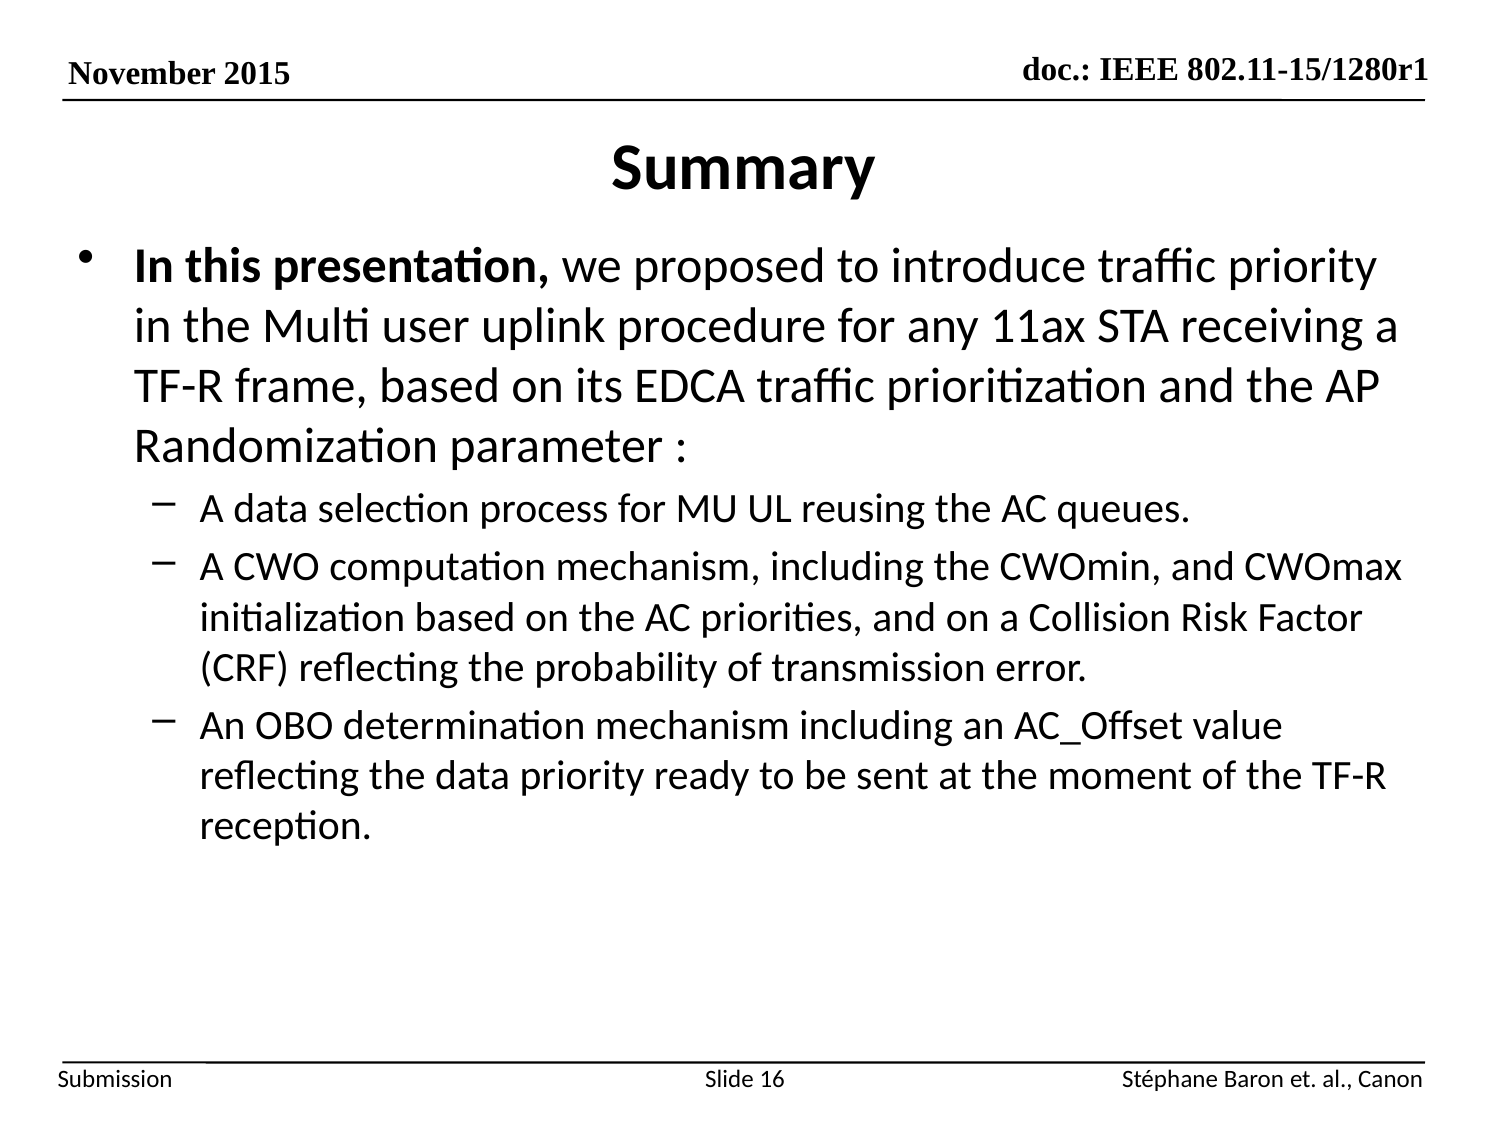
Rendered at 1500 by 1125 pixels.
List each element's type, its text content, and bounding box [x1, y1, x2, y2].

title Summary [62, 99, 1426, 224]
slide_number Slide 16 [702, 1061, 788, 1093]
list In this presentation, we proposed to introduce traffic priority in the Multi user uplink procedure for any 11ax STA receiving a TF-R frame, based on its EDCA traffic prioritization and the AP Randomization parameter : A data selection process for MU UL reusing the AC queues. A CWO computation mechanism, including the CWOmin, and CWOmax initialization based on the AC priorities, and on a Collision Risk Factor (CRF) reflecting the probability of transmission error. An OBO determination mechanism including an AC_Offset value reflecting the data priority ready to be sent at the moment of the TF-R reception. [62, 224, 1426, 1051]
